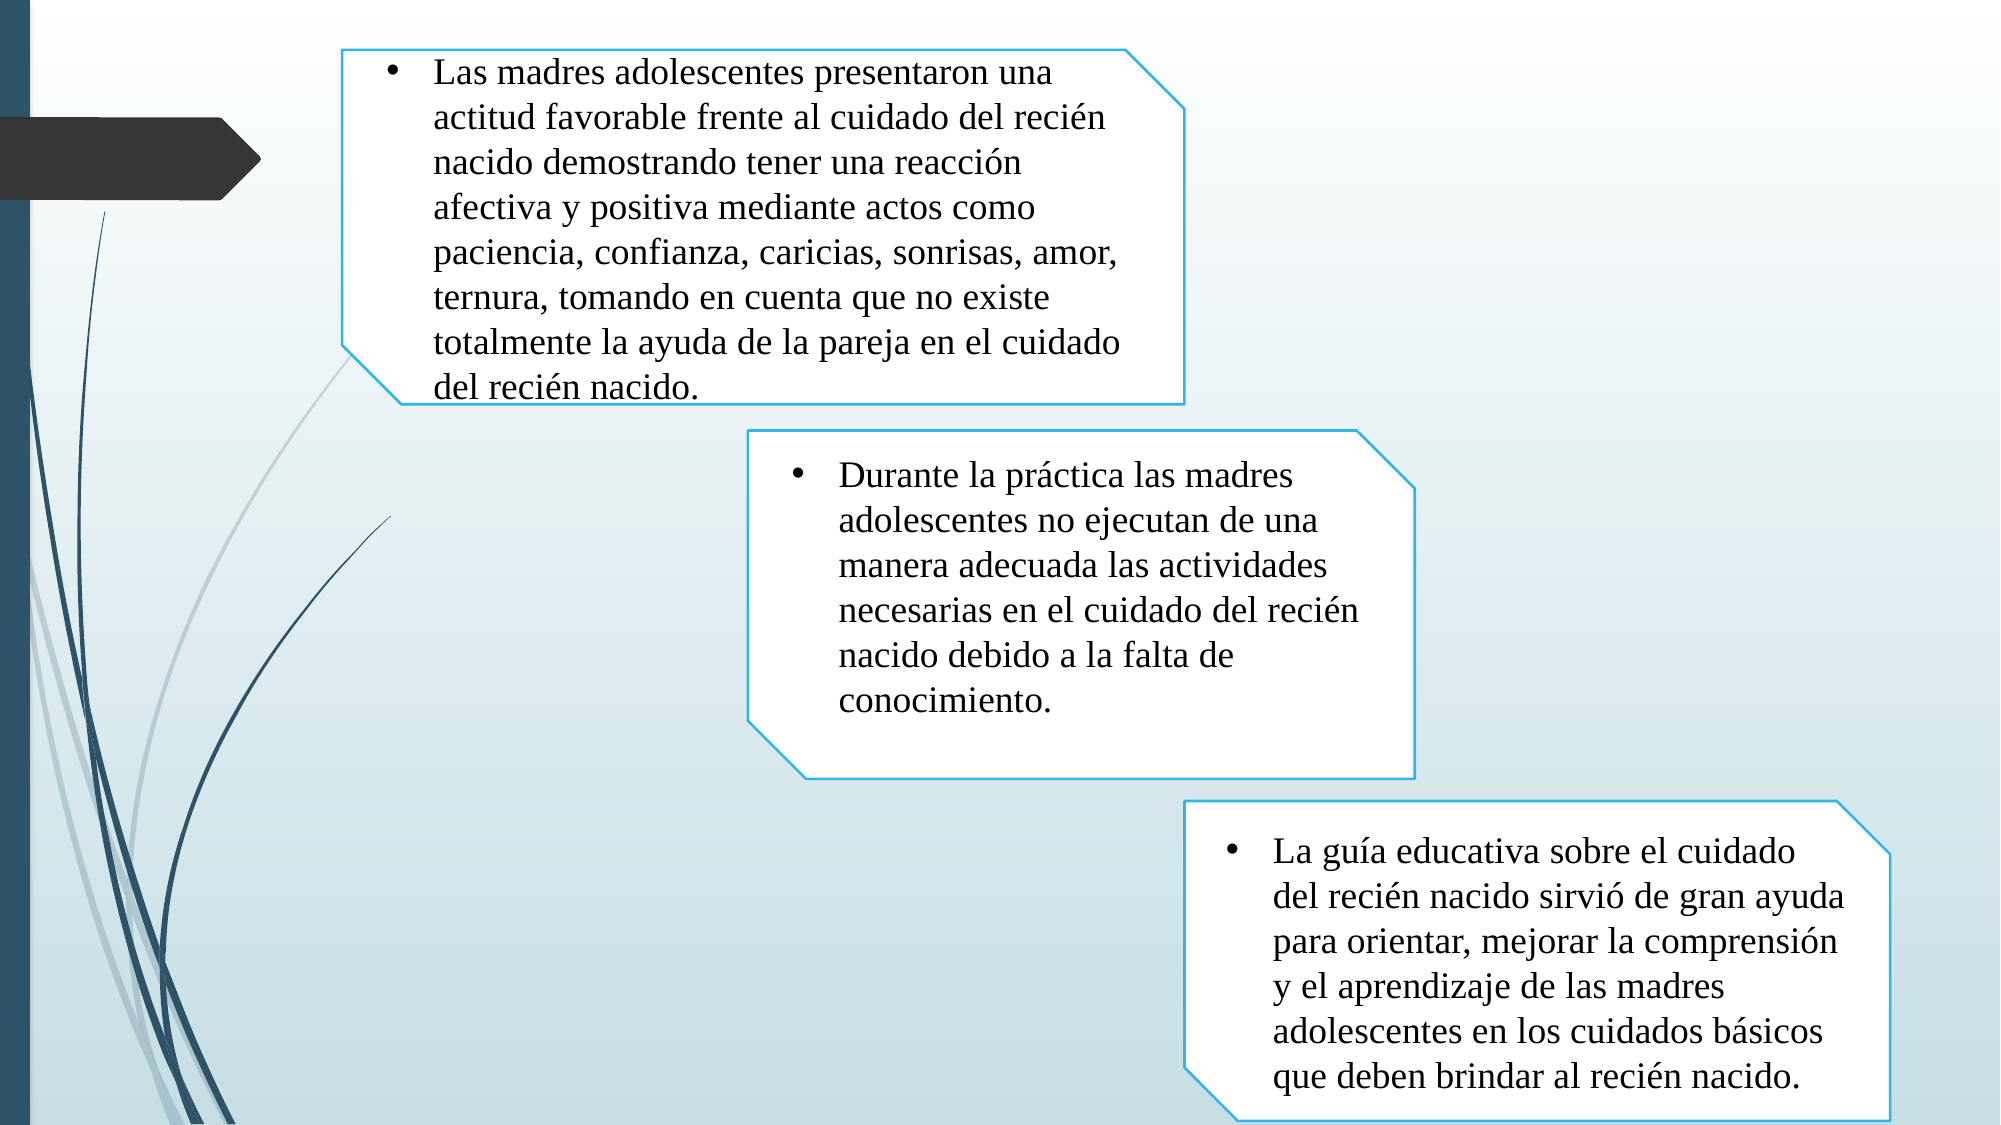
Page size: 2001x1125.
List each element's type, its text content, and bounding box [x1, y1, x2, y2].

text_box Durante la práctica las madres adolescentes no ejecutan de una manera adecuada las actividades necesarias en el cuidado del recién nacido debido a la falta de conocimiento. [746, 429, 1417, 781]
text_box Las madres adolescentes presentaron una actitud favorable frente al cuidado del recién nacido demostrando tener una reacción afectiva y positiva mediante actos como paciencia, confianza, caricias, sonrisas, amor, ternura, tomando en cuenta que no existe totalmente la ayuda de la pareja en el cuidado del recién nacido. [340, 48, 1186, 406]
text_box La guía educativa sobre el cuidado del recién nacido sirvió de gran ayuda para orientar, mejorar la comprensión y el aprendizaje de las madres adolescentes en los cuidados básicos que deben brindar al recién nacido. [1183, 799, 1892, 1123]
